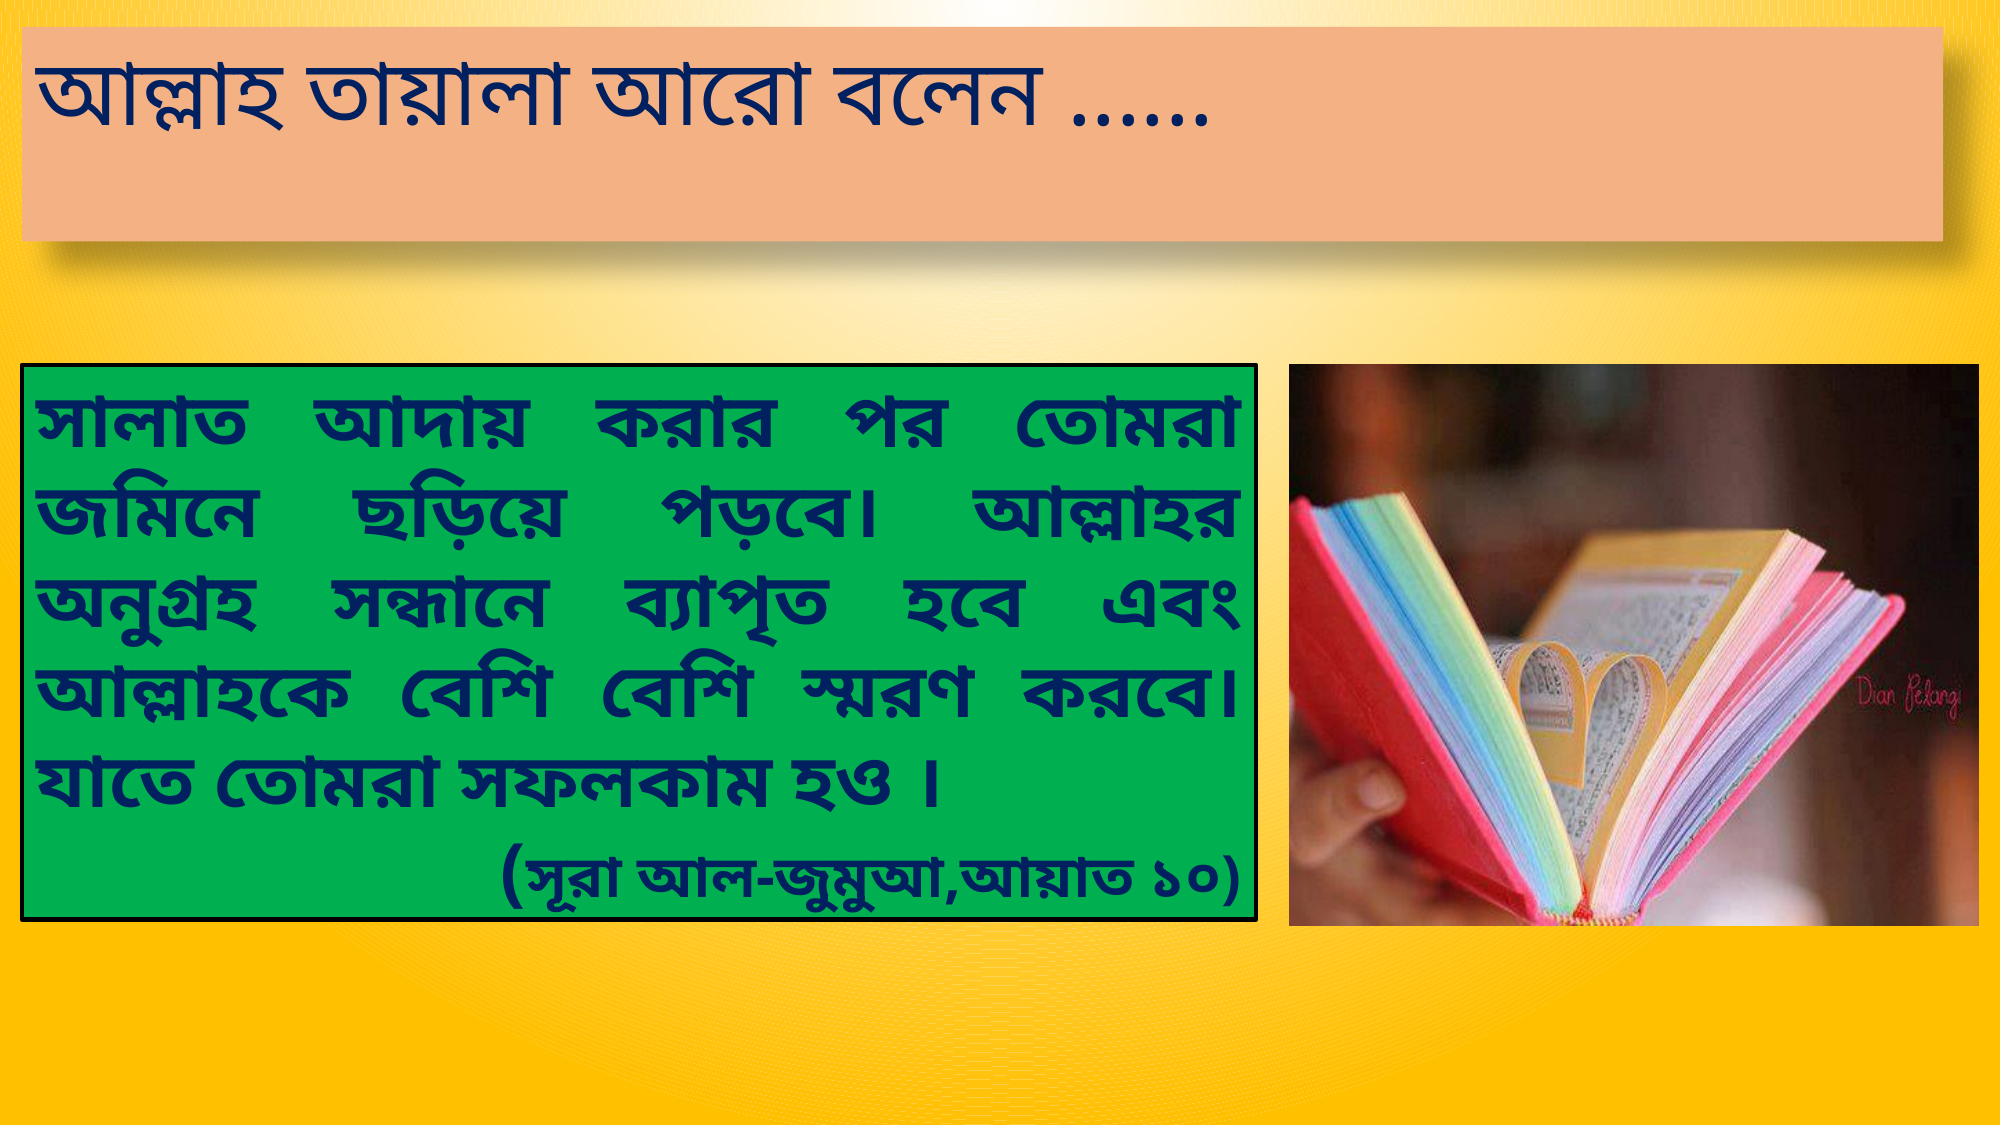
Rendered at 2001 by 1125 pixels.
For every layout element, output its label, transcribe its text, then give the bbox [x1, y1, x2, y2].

text_box সালাত আদায় করার পর তোমরা জমিনে ছড়িয়ে পড়বে। আল্লাহর অনুগ্রহ সন্ধানে ব্যাপৃত হবে এবং আল্লাহকে বেশি বেশি স্মরণ করবে। যাতে তোমরা সফলকাম হও । (সূরা আল-জুমুআ,আয়াত ১০) [22, 364, 1256, 920]
text_box আল্লাহ তায়ালা আরো বলেন ...... [22, 26, 1944, 242]
picture [1289, 364, 1979, 926]
